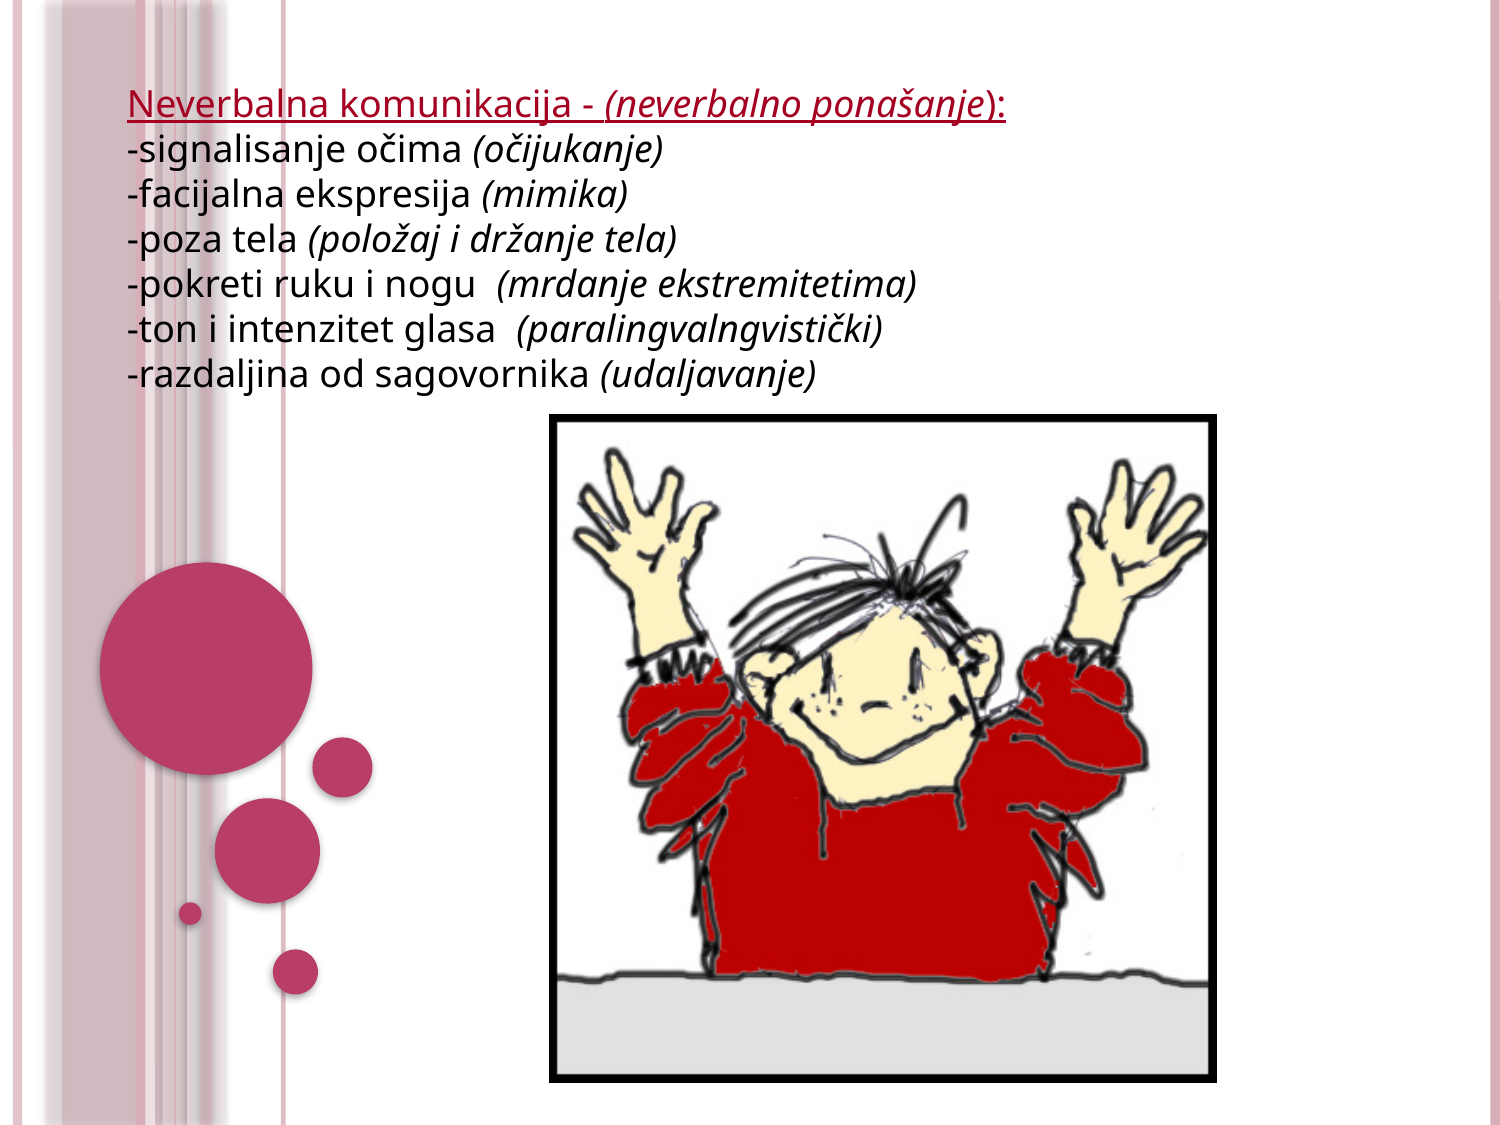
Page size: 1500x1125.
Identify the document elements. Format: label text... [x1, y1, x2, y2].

text_box Neverbalna komunikacija - (neverbalno ponašanje): -signalisanje očima (očijukanje) -facijalna ekspresija (mimika) -poza tela (položaj i držanje tela) -pokreti ruku i nogu (mrdanje ekstremitetima) -ton i intenzitet glasa (paralingvalngvistički) -razdaljina od sagovornika (udaljavanje) [112, 72, 1253, 403]
picture [548, 414, 1218, 1083]
